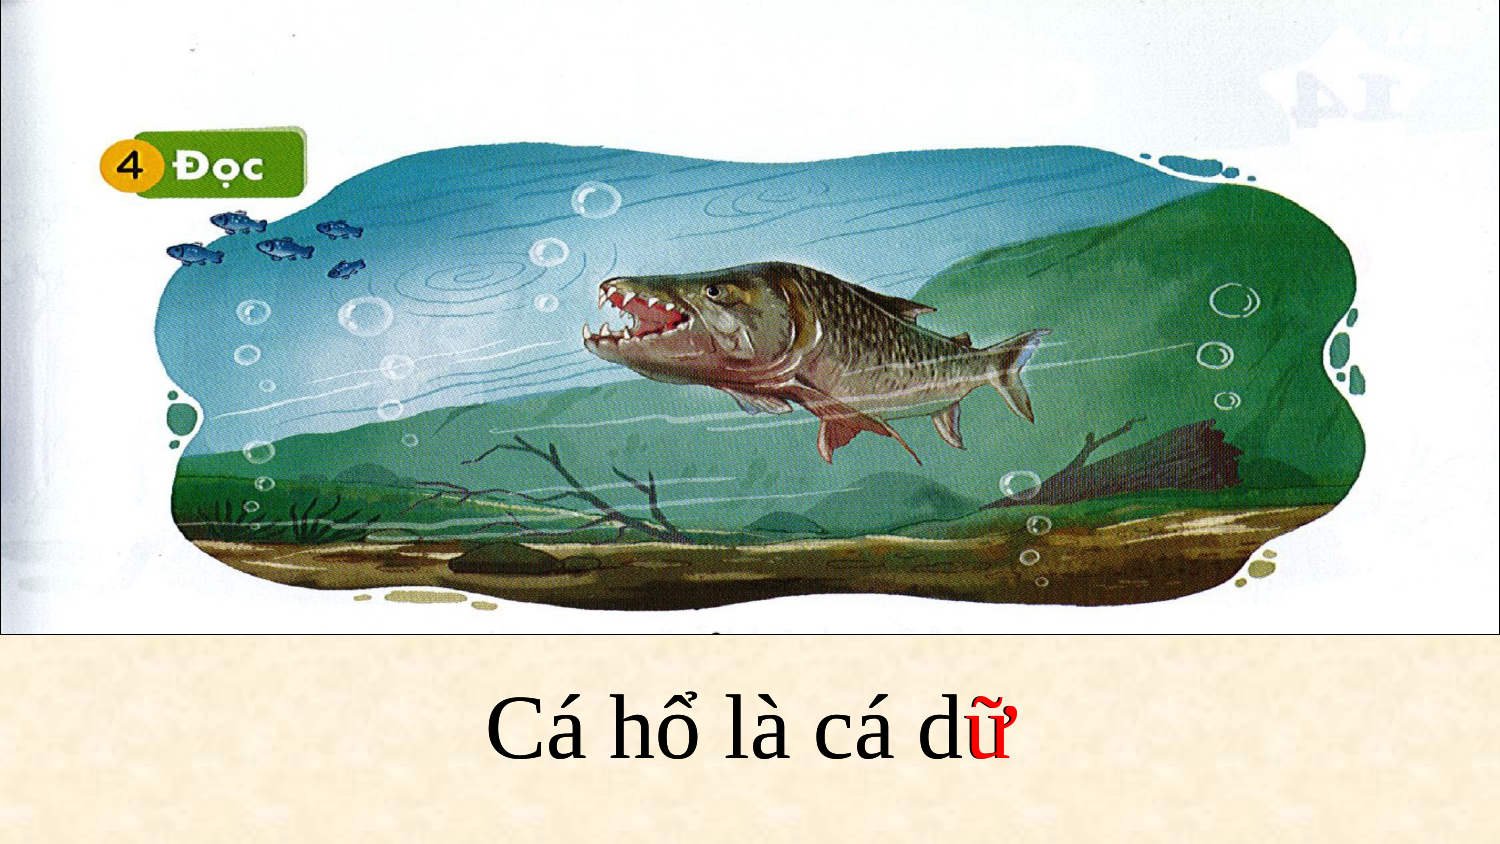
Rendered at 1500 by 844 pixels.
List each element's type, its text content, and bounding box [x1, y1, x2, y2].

text_box Cá hổ là cá dữ [74, 659, 1425, 785]
picture [0, 0, 1500, 844]
